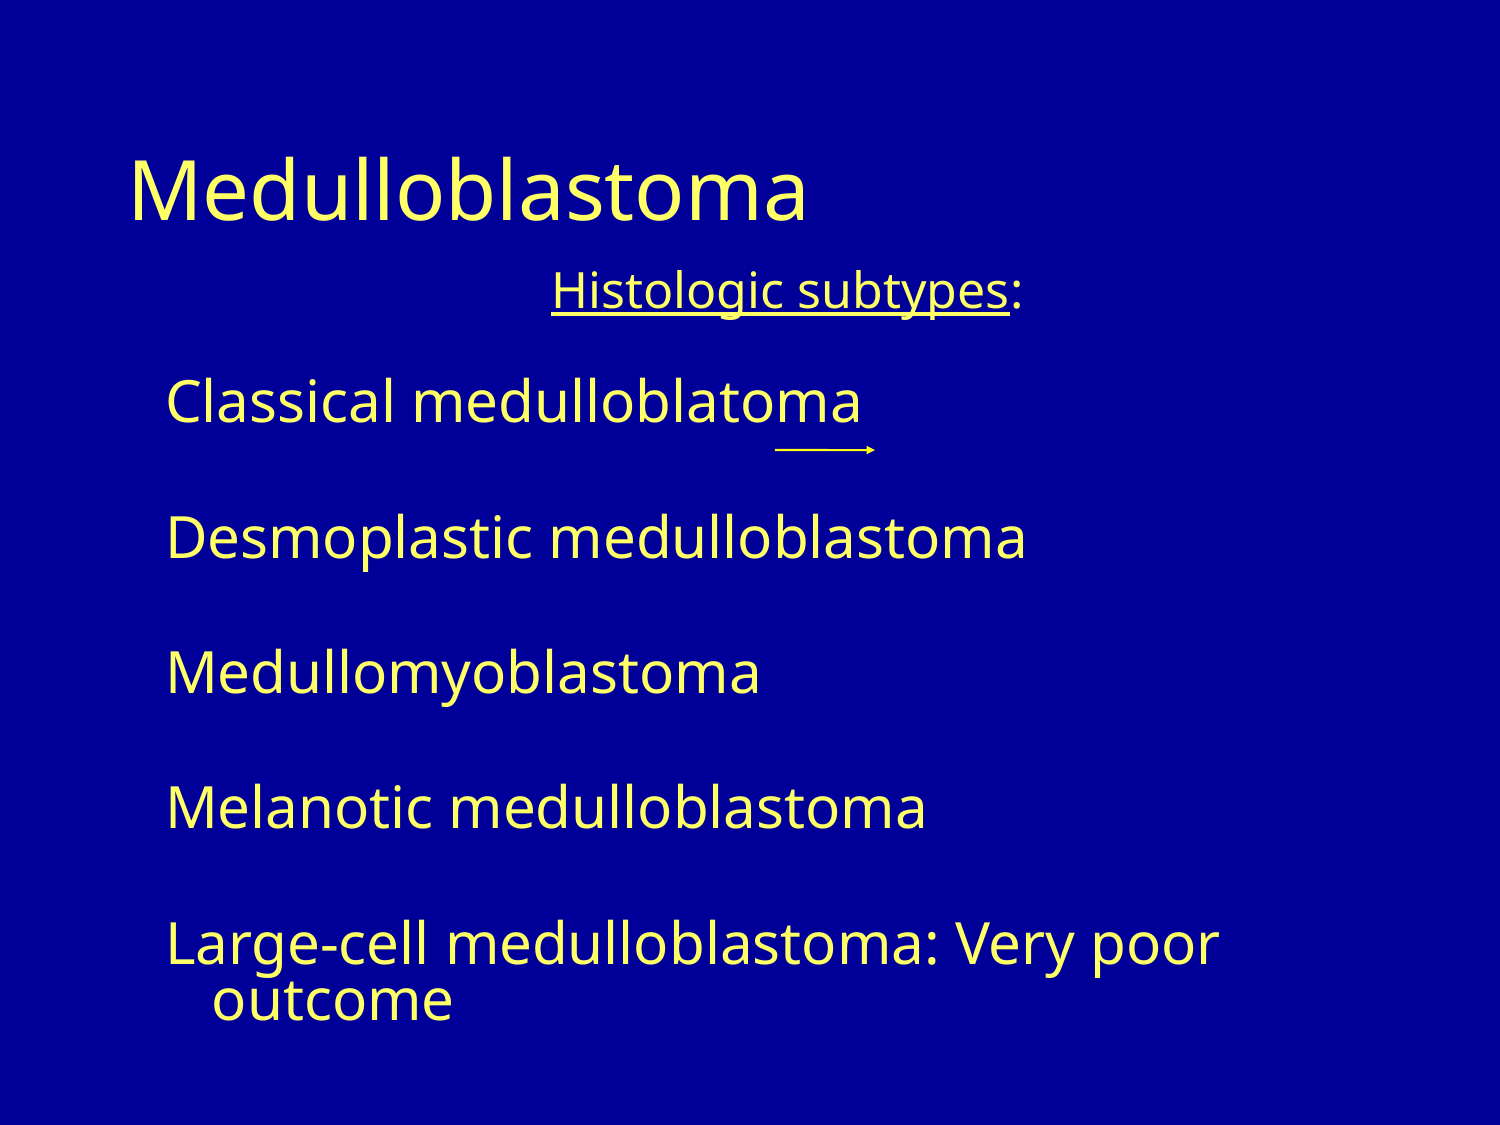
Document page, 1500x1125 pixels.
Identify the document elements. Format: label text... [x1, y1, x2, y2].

text_box [774, 445, 875, 455]
title Medulloblastoma [112, 0, 1388, 175]
list Histologic subtypes: Classical medulloblatoma Desmoplastic medulloblastoma Medullomyoblastoma Melanotic medulloblastoma Large-cell medulloblastoma: Very poor outcome [75, 262, 1425, 1005]
